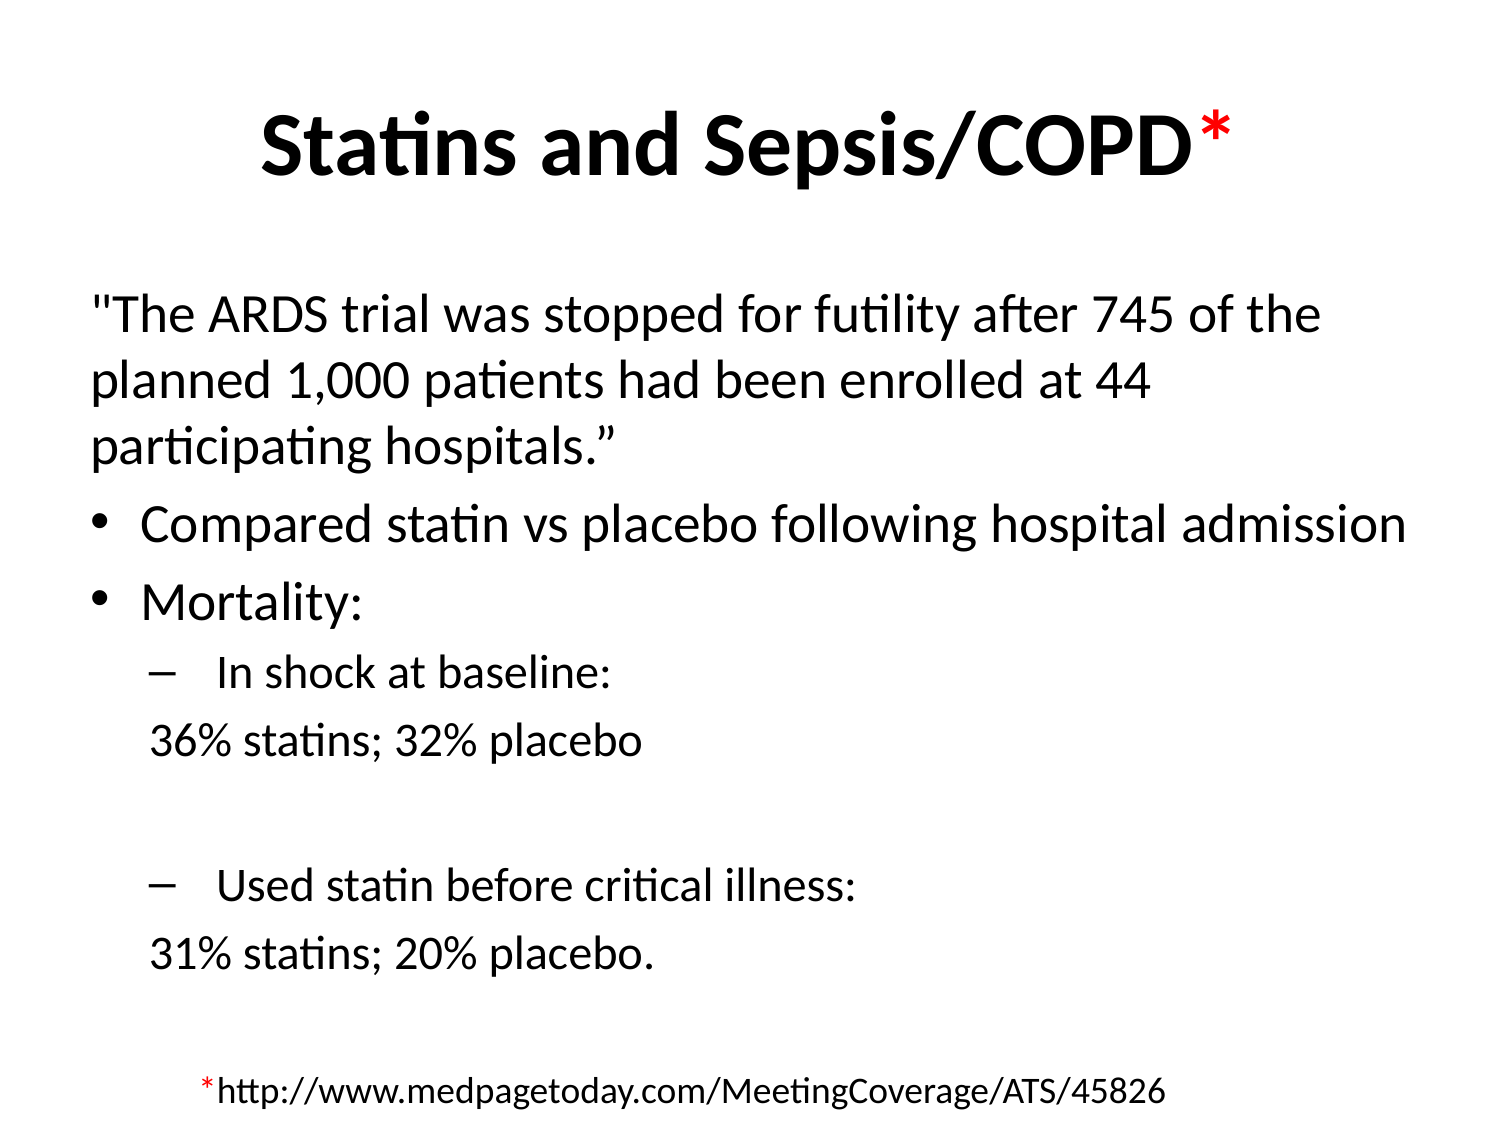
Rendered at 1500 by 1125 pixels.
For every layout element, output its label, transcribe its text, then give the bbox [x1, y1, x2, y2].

title Statins and Sepsis/COPD* [75, 45, 1425, 233]
list "The ARDS trial was stopped for futility after 745 of the planned 1,000 patients had been enrolled at 44 participating hospitals.” Compared statin vs placebo following hospital admission Mortality: In shock at baseline: 36% statins; 32% placebo Used statin before critical illness: 31% statins; 20% placebo. [75, 269, 1425, 1012]
text_box *http://www.medpagetoday.com/MeetingCoverage/ATS/45826 [183, 1058, 1182, 1118]
